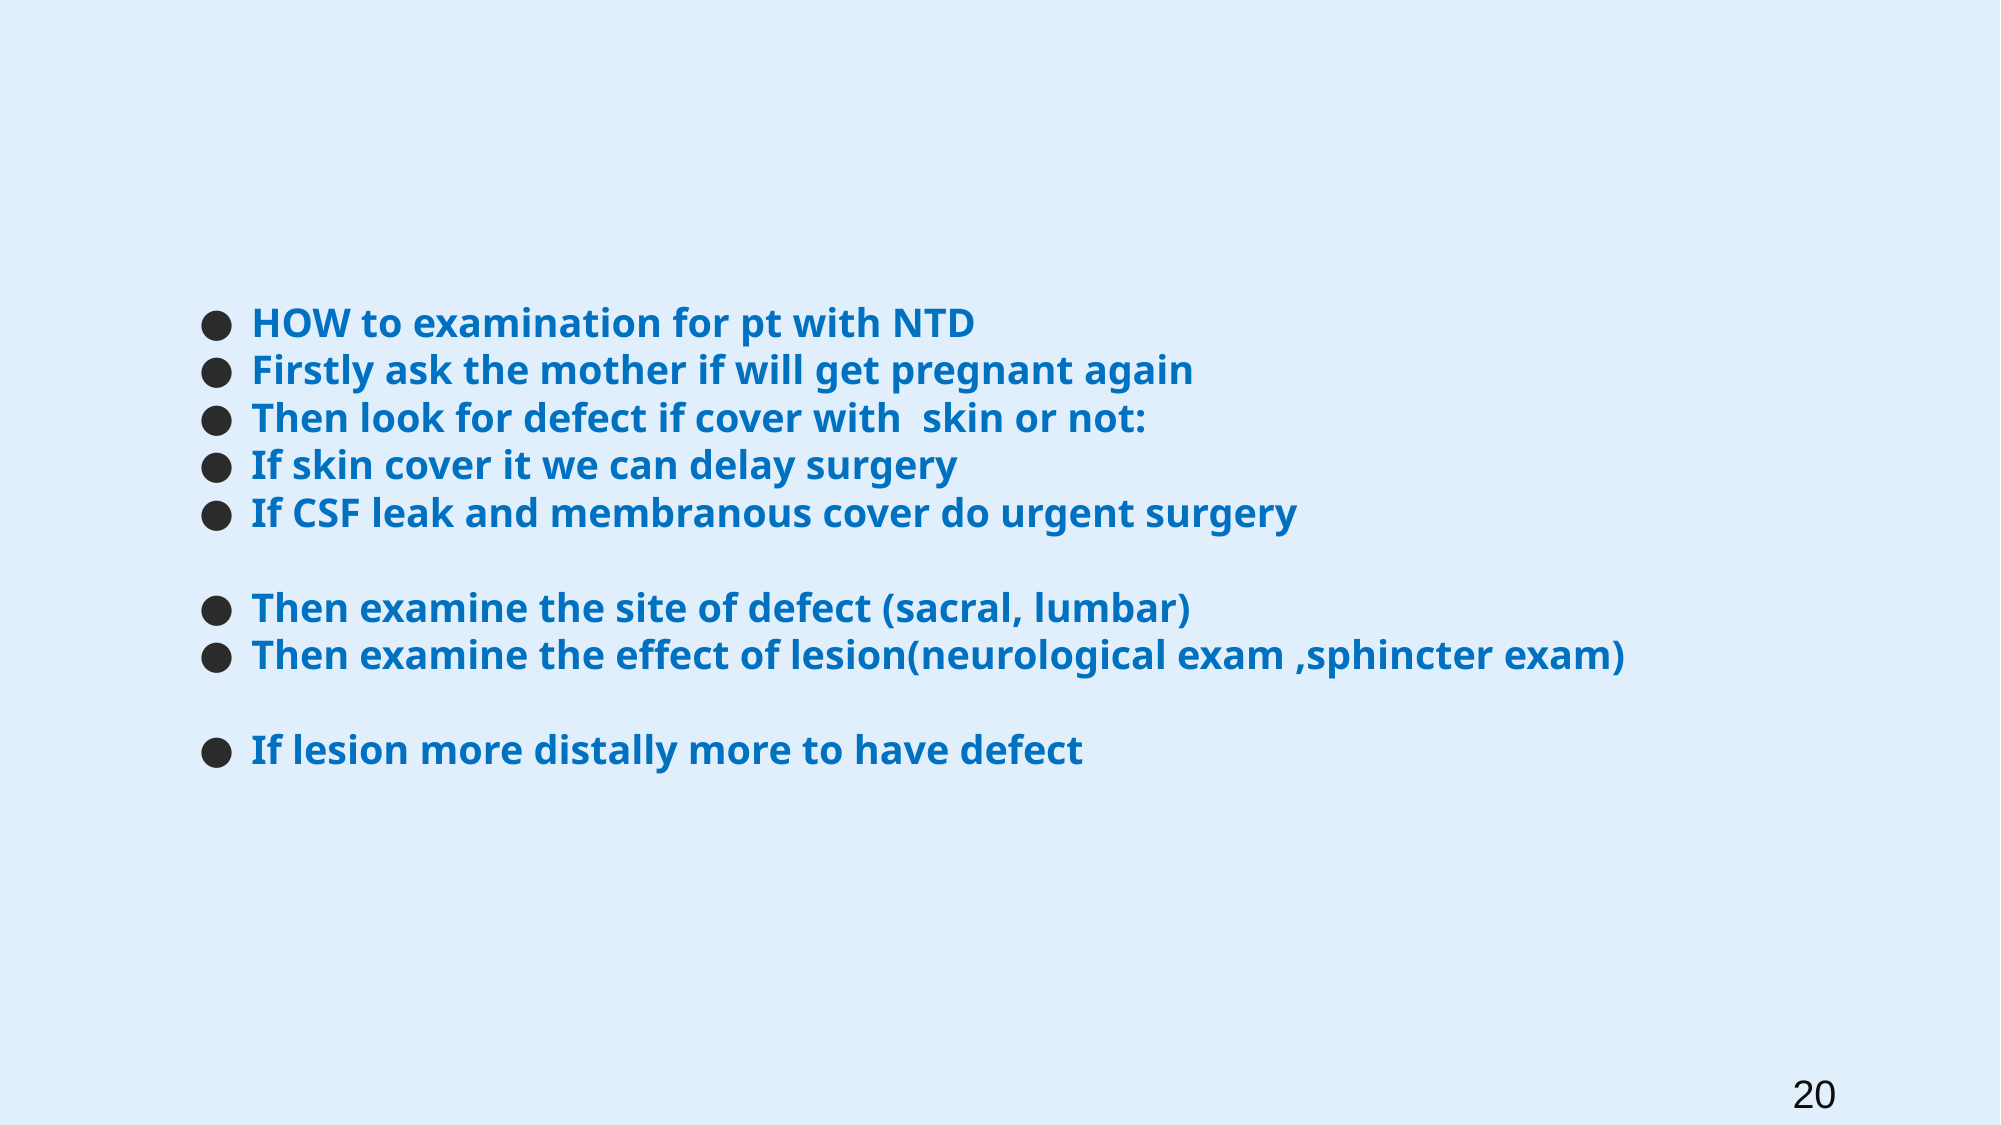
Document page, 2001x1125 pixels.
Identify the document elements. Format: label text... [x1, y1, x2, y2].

list HOW to examination for pt with NTD Firstly ask the mother if will get pregnant again Then look for defect if cover with skin or not: If skin cover it we can delay surgery If CSF leak and membranous cover do urgent surgery Then examine the site of defect (sacral, lumbar) Then examine the effect of lesion(neurological exam ,sphincter exam) If lesion more distally more to have defect [156, 277, 1844, 1008]
slide_number 20 [1777, 1061, 1938, 1107]
